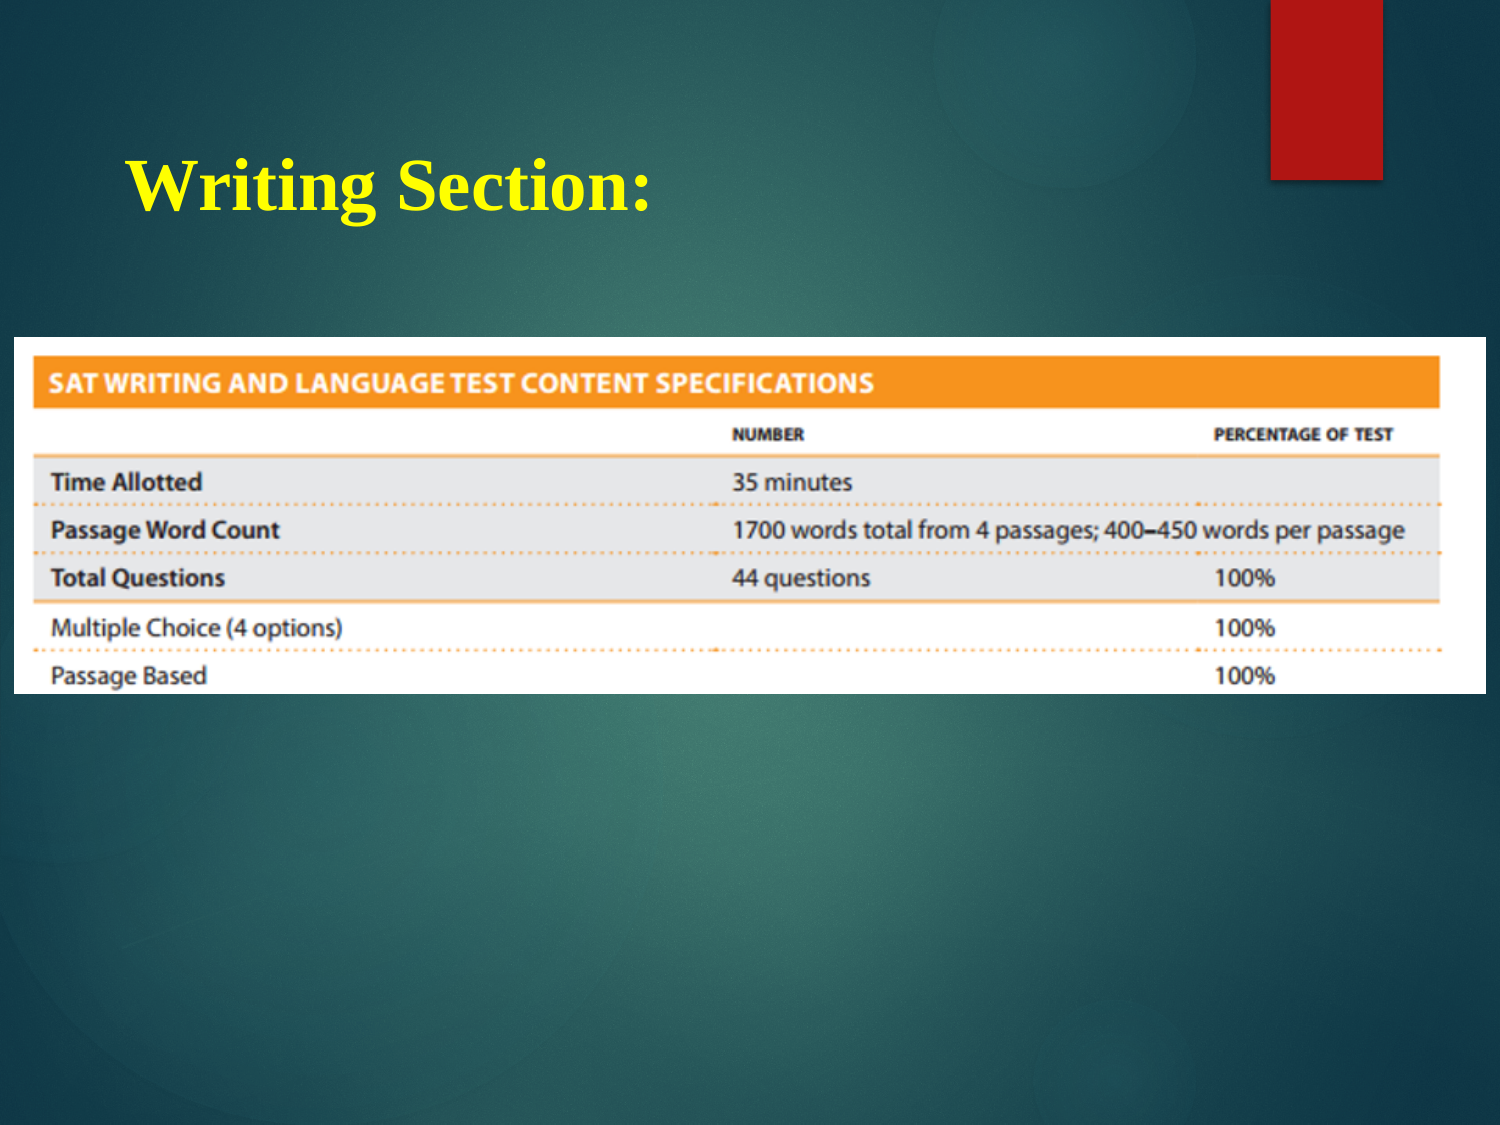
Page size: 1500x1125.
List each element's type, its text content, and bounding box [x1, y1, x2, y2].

text_box Writing Section: [124, 112, 750, 225]
picture [13, 337, 1487, 694]
